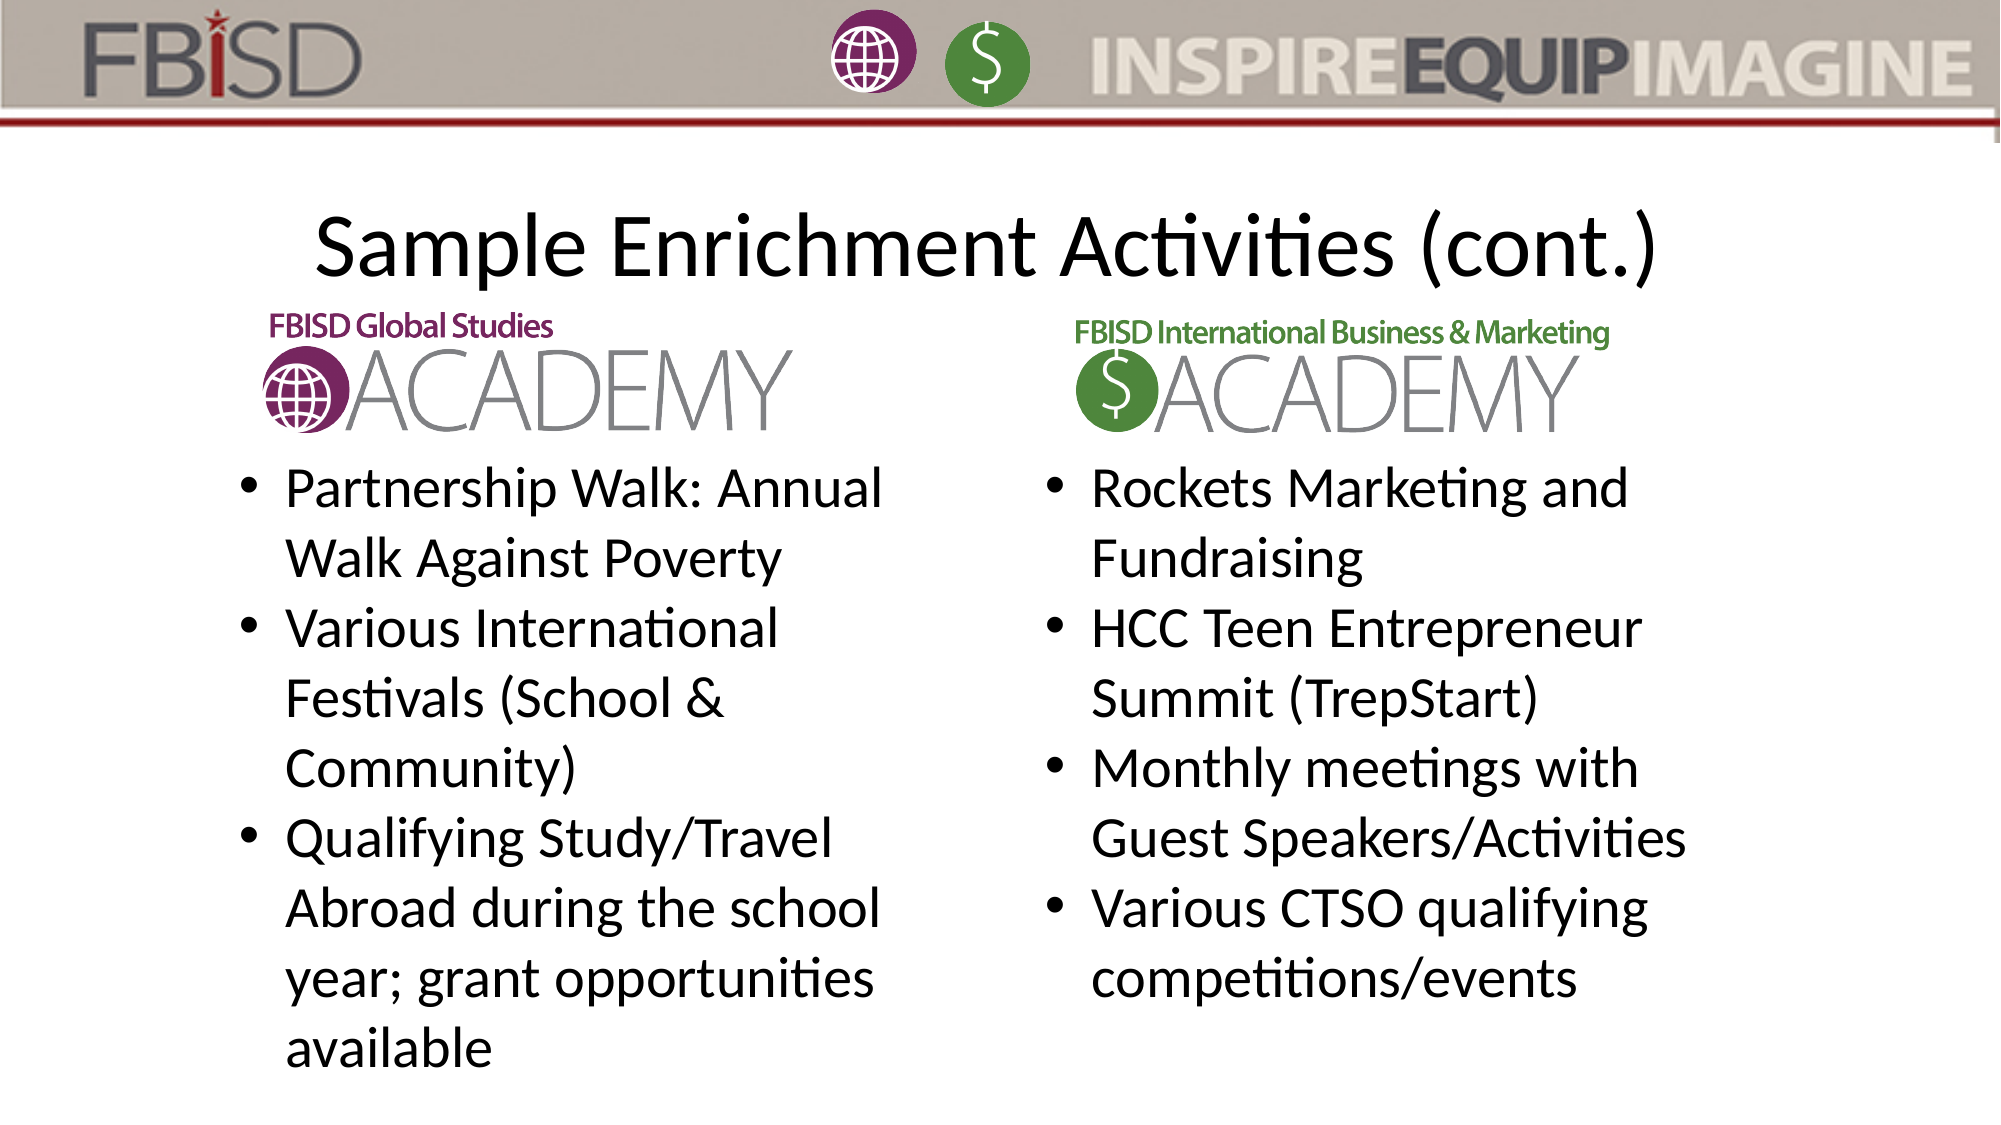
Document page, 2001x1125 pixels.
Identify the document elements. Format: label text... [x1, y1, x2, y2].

picture [262, 312, 793, 433]
picture [1076, 319, 1609, 433]
text_box Sample Enrichment Activities (cont.) [299, 177, 1701, 302]
picture [0, 0, 2000, 143]
text_box Rockets Marketing and Fundraising HCC Teen Entrepreneur Summit (TrepStart) Monthly meetings with Guest Speakers/Activities Various CTSO qualifying competitions/events [1030, 441, 1740, 1067]
text_box Partnership Walk: Annual Walk Against Poverty Various International Festivals (School & Community) Qualifying Study/Travel Abroad during the school year; grant opportunities available [223, 441, 947, 1087]
